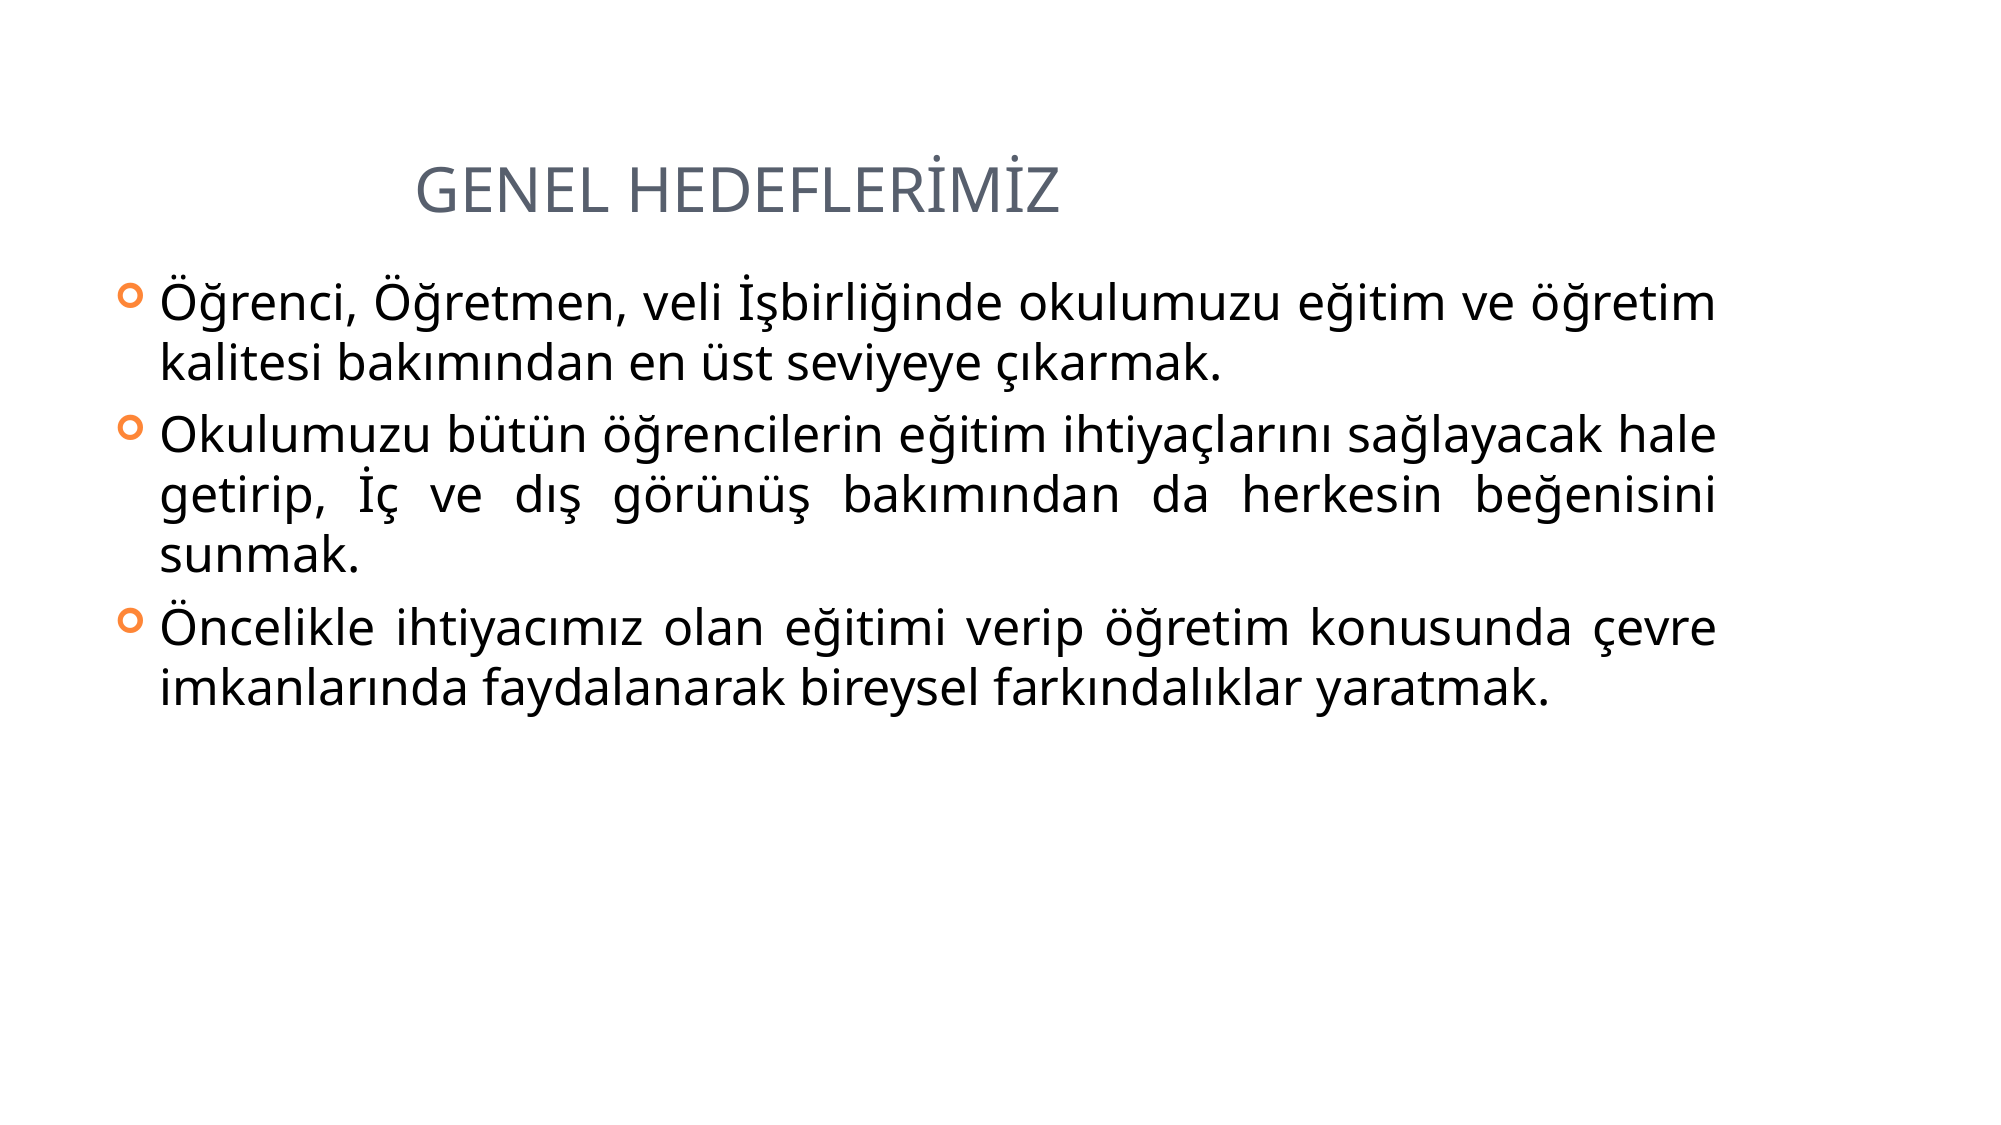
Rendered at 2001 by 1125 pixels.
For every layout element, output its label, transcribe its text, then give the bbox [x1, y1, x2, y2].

list Öğrenci, Öğretmen, veli İşbirliğinde okulumuzu eğitim ve öğretim kalitesi bakımından en üst seviyeye çıkarmak. Okulumuzu bütün öğrencilerin eğitim ihtiyaçlarını sağlayacak hale getirip, İç ve dış görünüş bakımından da herkesin beğenisini sunmak. Öncelikle ihtiyacımız olan eğitimi verip öğretim konusunda çevre imkanlarında faydalanarak bireysel farkındalıklar yaratmak. [99, 262, 1734, 1062]
title genel hedeflerimiz [99, 45, 1734, 233]
